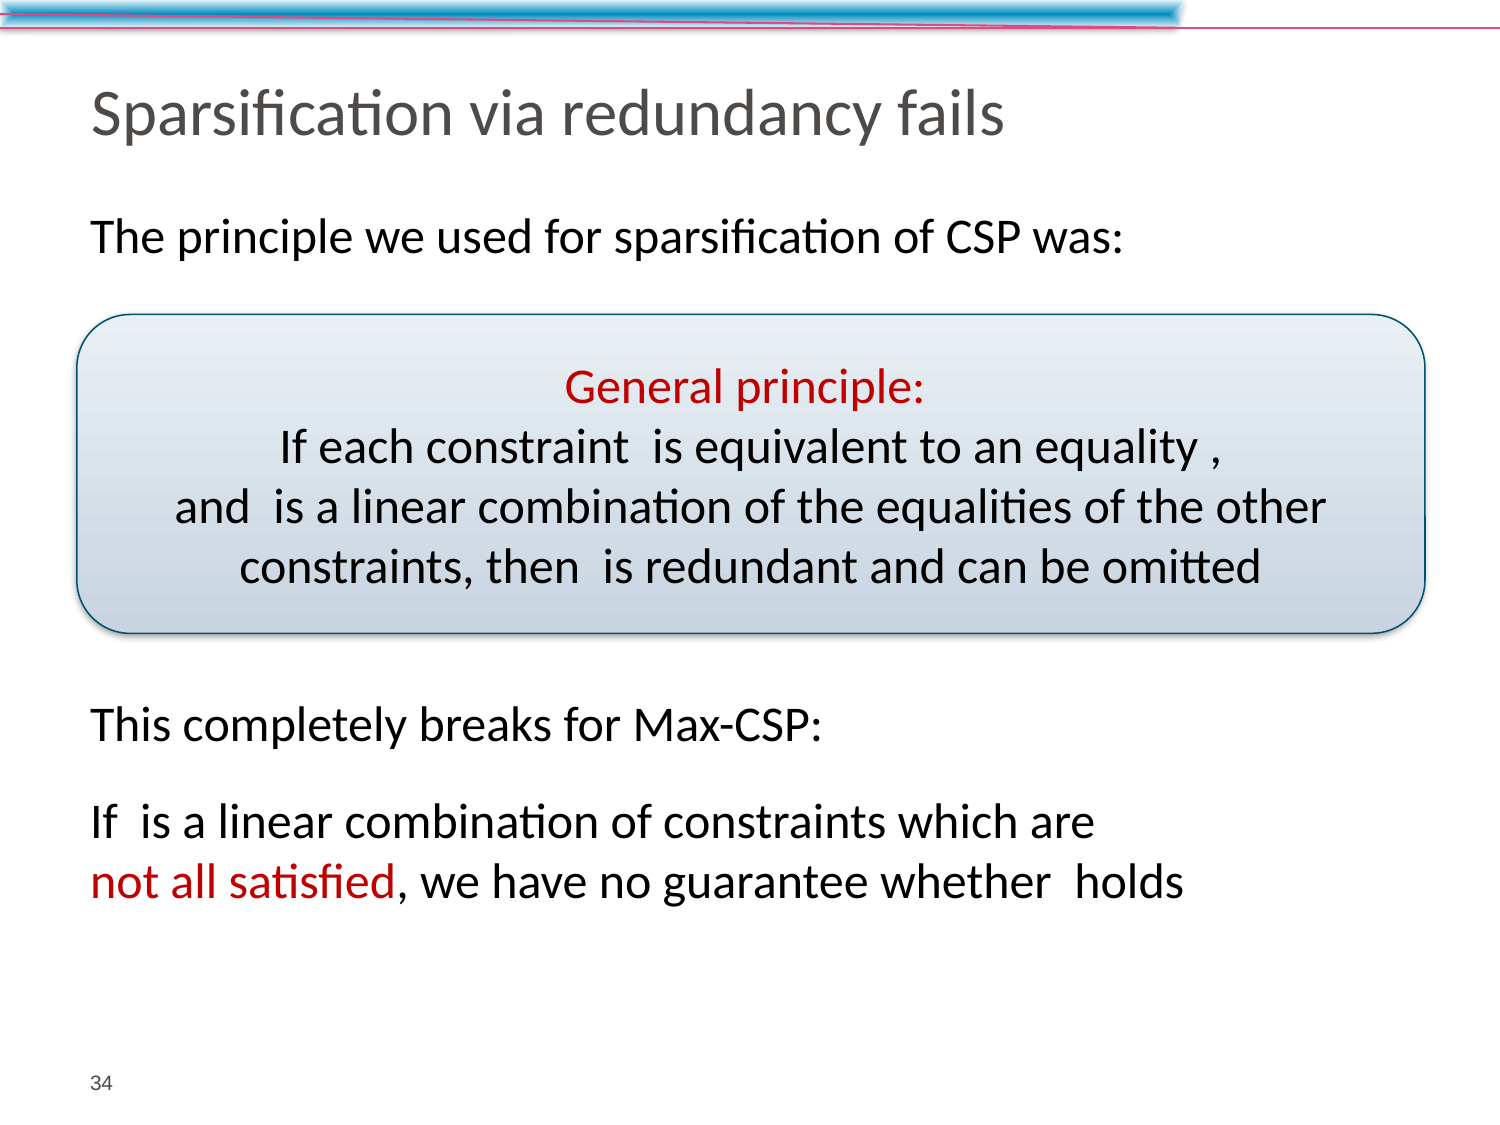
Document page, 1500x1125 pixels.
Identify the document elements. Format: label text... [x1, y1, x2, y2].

title Sparsification via redundancy fails [76, 57, 1427, 161]
slide_number 34 [75, 1069, 396, 1115]
